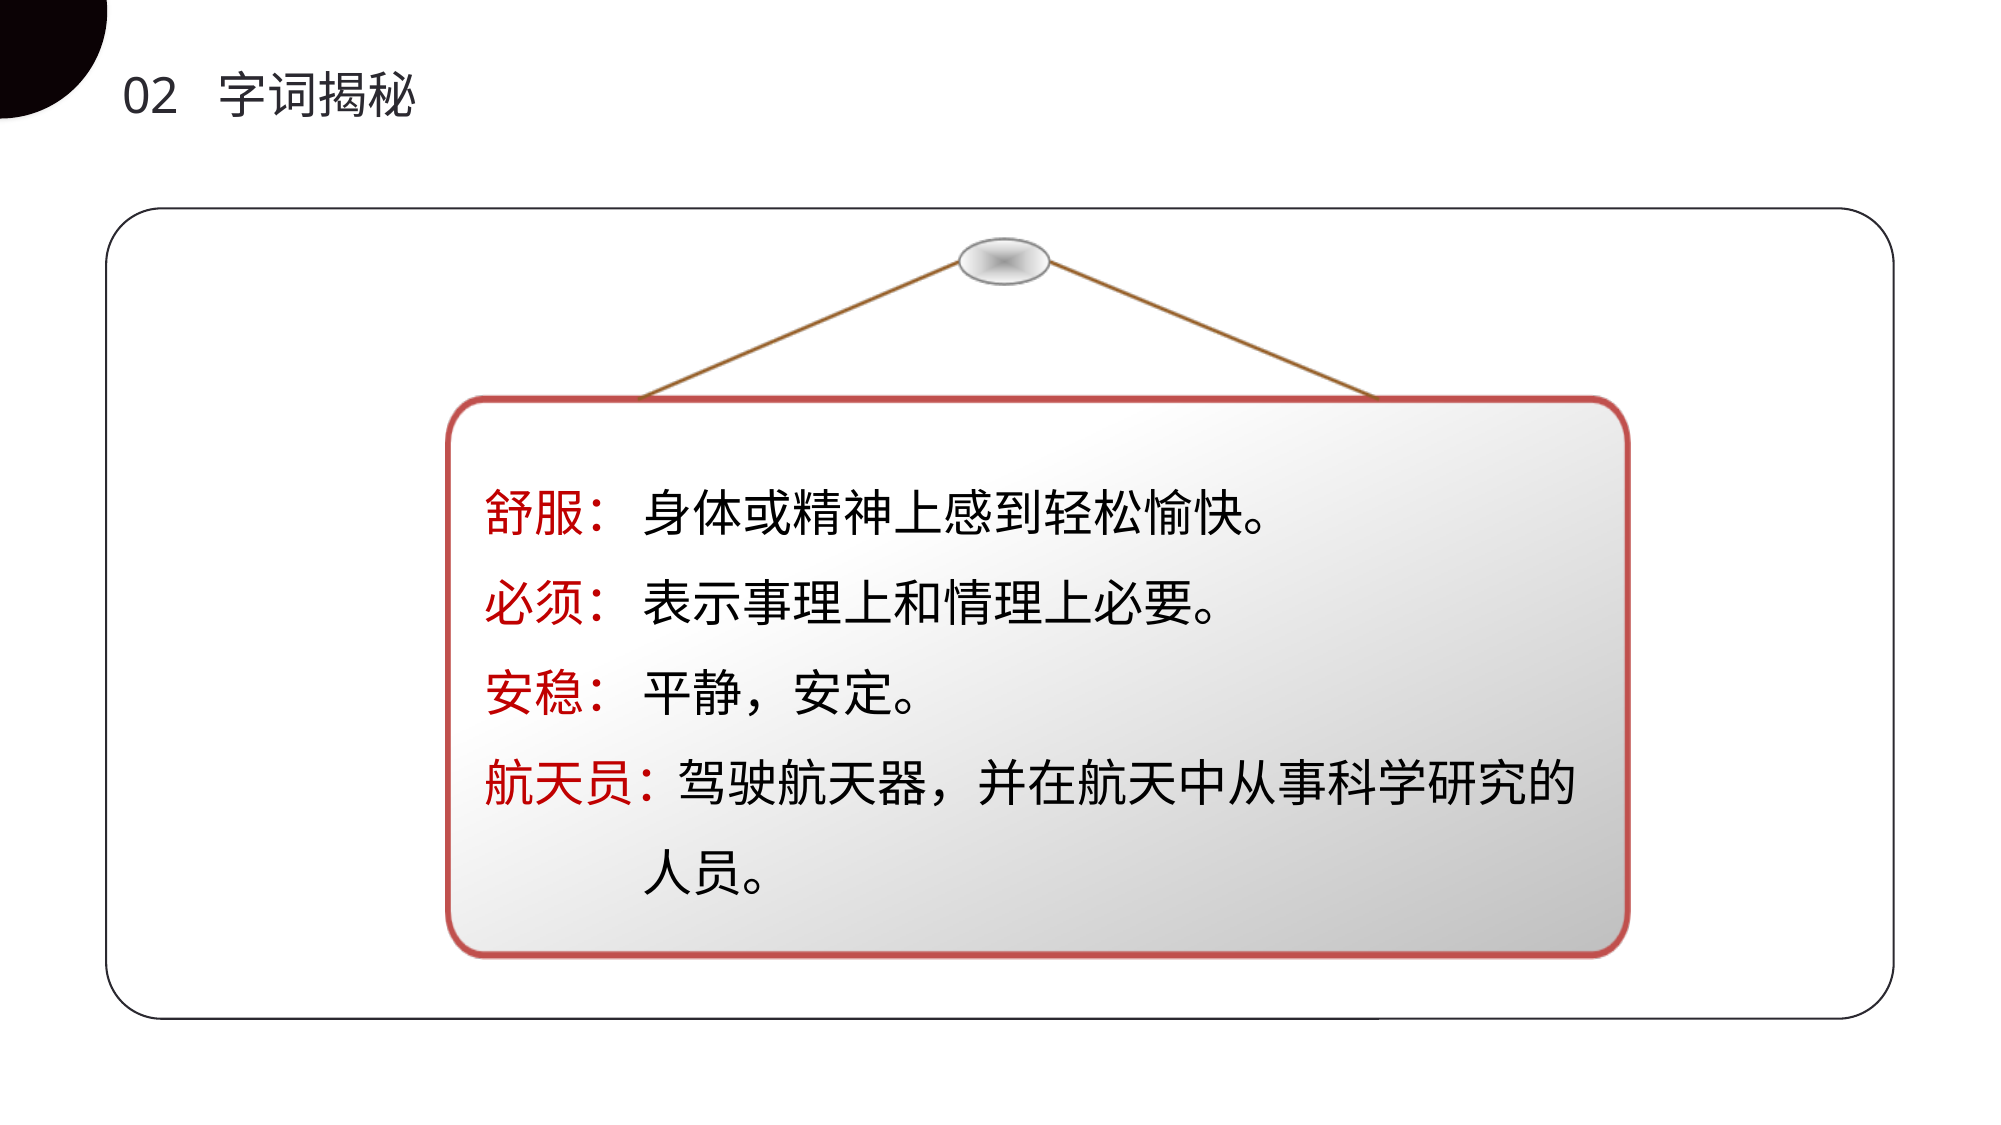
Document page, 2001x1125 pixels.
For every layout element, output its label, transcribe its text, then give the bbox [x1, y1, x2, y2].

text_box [445, 235, 1631, 960]
list 02 字词揭秘 [107, 62, 628, 129]
